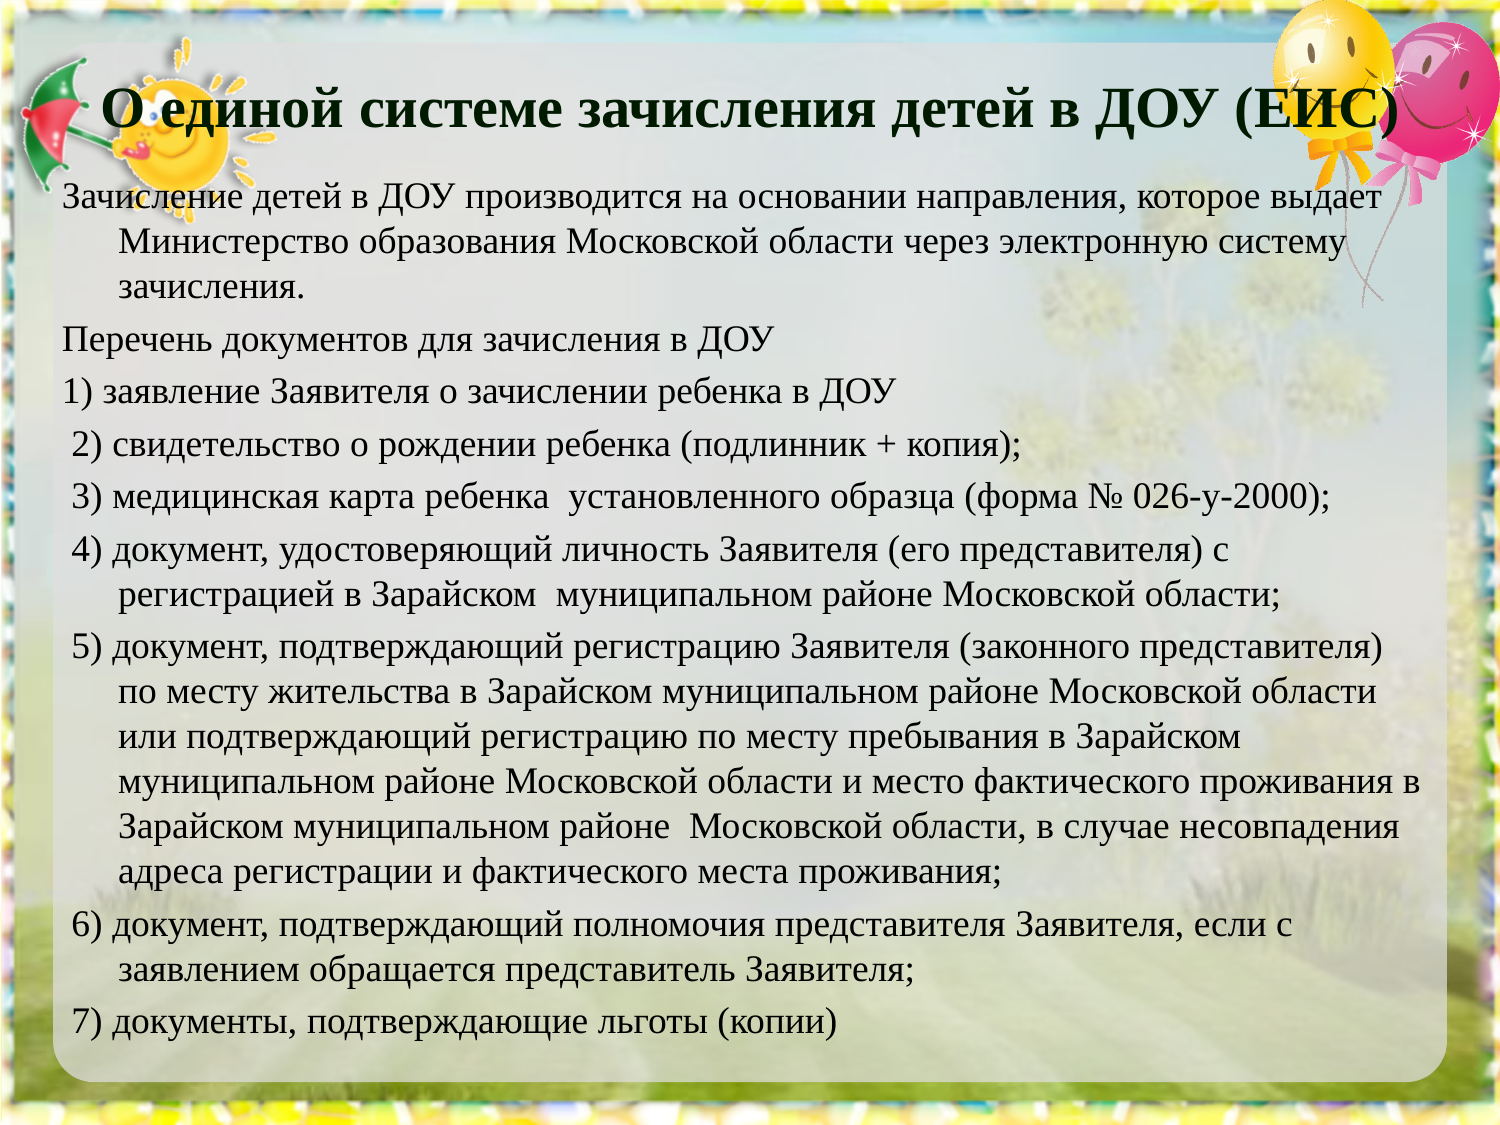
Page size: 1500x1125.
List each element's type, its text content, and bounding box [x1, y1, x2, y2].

list Зачисление детей в ДОУ производится на основании направления, которое выдает Министерство образования Московской области через электронную систему зачисления. Перечень документов для зачисления в ДОУ 1) заявление Заявителя о зачислении ребенка в ДОУ 2) свидетельство о рождении ребенка (подлинник + копия); 3) медицинская карта ребенка установленного образца (форма № 026-у-2000); 4) документ, удостоверяющий личность Заявителя (его представителя) с регистрацией в Зарайском муниципальном районе Московской области; 5) документ, подтверждающий регистрацию Заявителя (законного представителя) по месту жительства в Зарайском муниципальном районе Московской области или подтверждающий регистрацию по месту пребывания в Зарайском муниципальном районе Московской области и место фактического проживания в Зарайском муниципальном районе Московской области, в случае несовпадения адреса регистрации и фактического места проживания; 6) документ, подтверждающий полномочия представителя Заявителя, если с заявлением обращается представитель Заявителя; 7) документы, подтверждающие льготы (копии) [46, 164, 1442, 1055]
title О единой системе зачисления детей в ДОУ (ЕИС) [75, 45, 1425, 164]
picture [0, 0, 1500, 1125]
